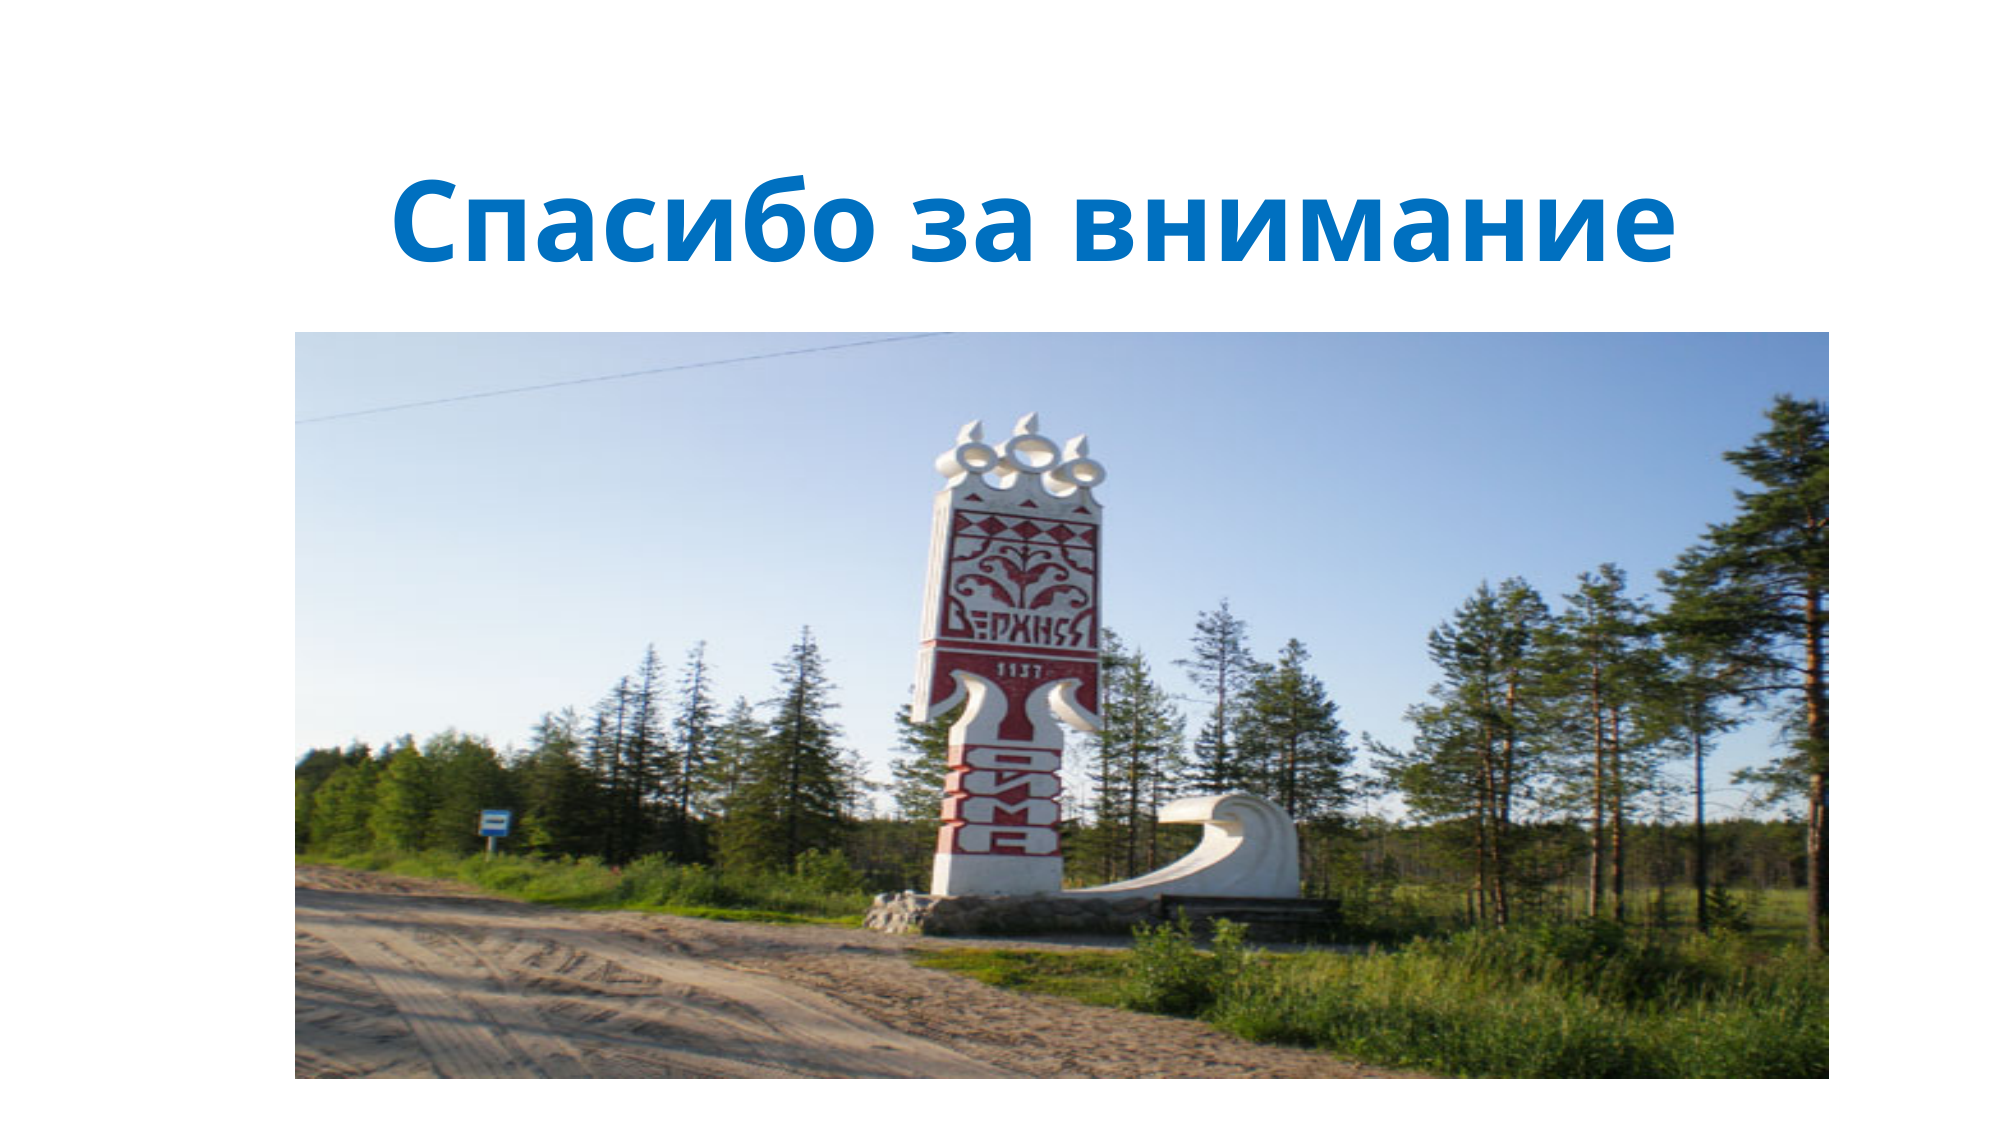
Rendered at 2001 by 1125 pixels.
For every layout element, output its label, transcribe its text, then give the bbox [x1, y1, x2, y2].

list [295, 332, 1829, 1079]
title Спасибо за внимание [369, 135, 1699, 315]
